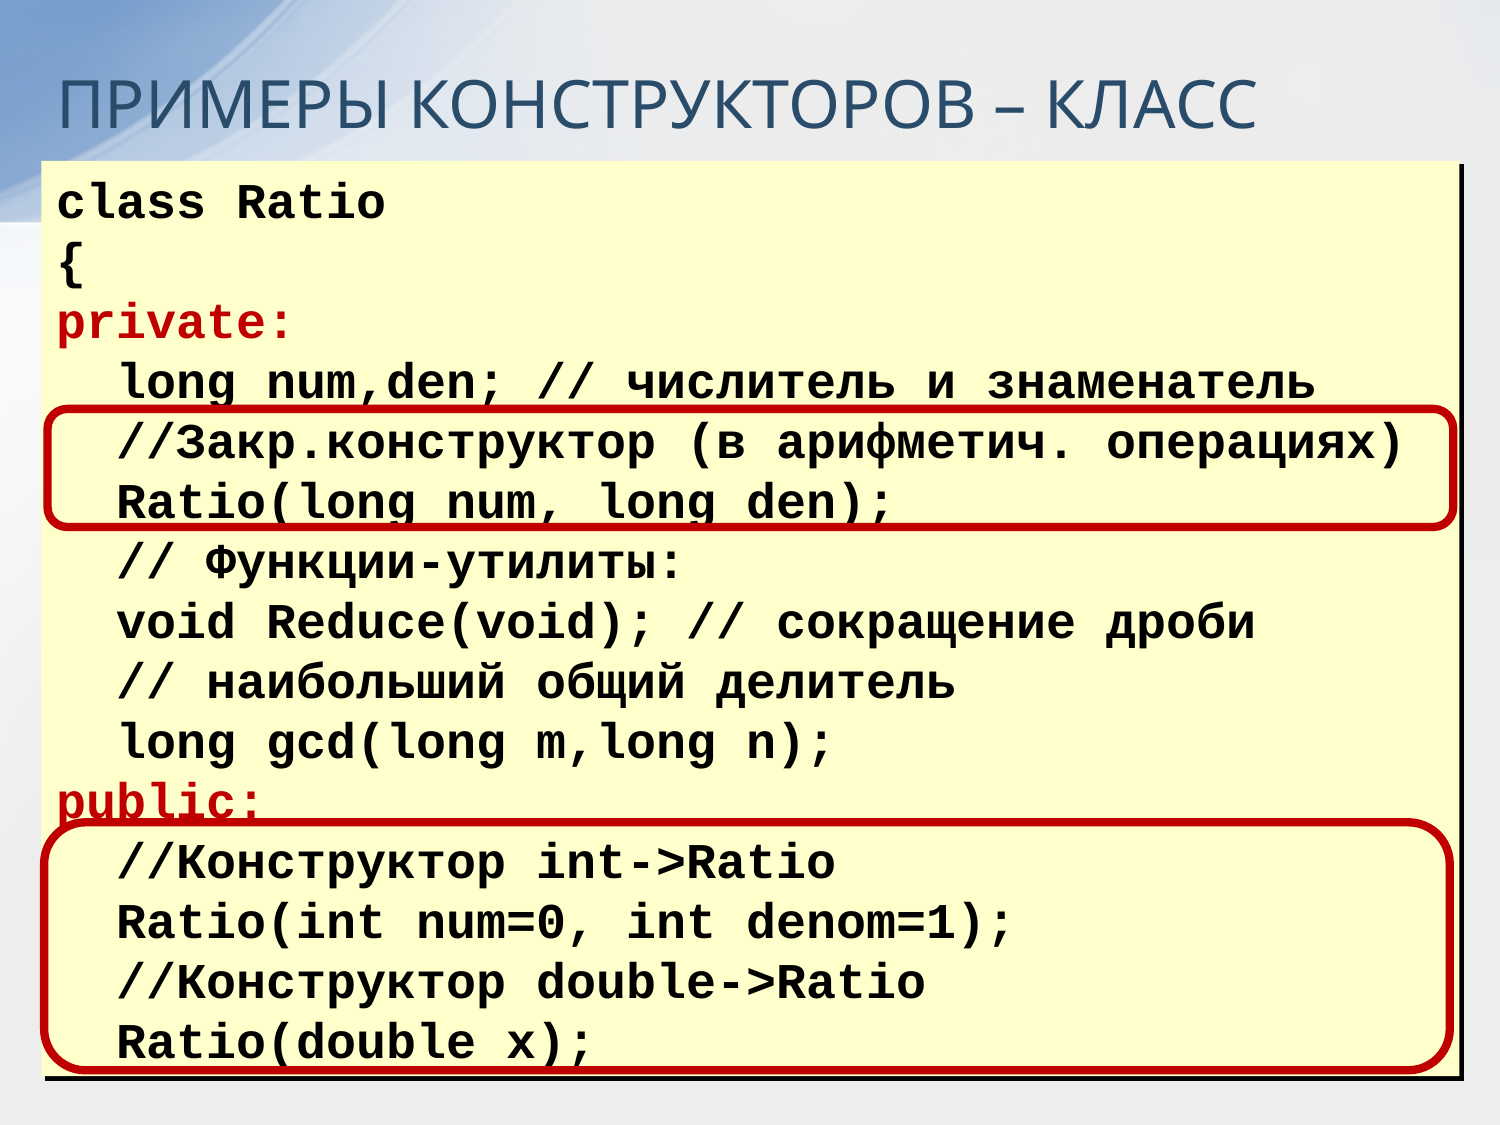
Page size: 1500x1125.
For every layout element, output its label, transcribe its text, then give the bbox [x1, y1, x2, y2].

text_box ПРИМЕРЫ КОНСТРУКТОРОВ – КЛАСС Ratio [41, 54, 1447, 160]
text_box [45, 406, 1456, 530]
picture [0, 0, 1500, 1125]
text_box [42, 820, 1452, 1073]
text_box class Ratio { private: long num,den; // числитель и знаменатель //Закр.конструктор (в арифметич. операциях) Ratio(long num, long den); // Функции-утилиты: void Reduce(void); // сокращение дроби // наибольший общий делитель long gcd(long m,long n); public: //Конструктор int->Ratio Ratio(int num=0, int denom=1); //Конструктор double->Ratio Ratio(double x); [41, 160, 1460, 1077]
